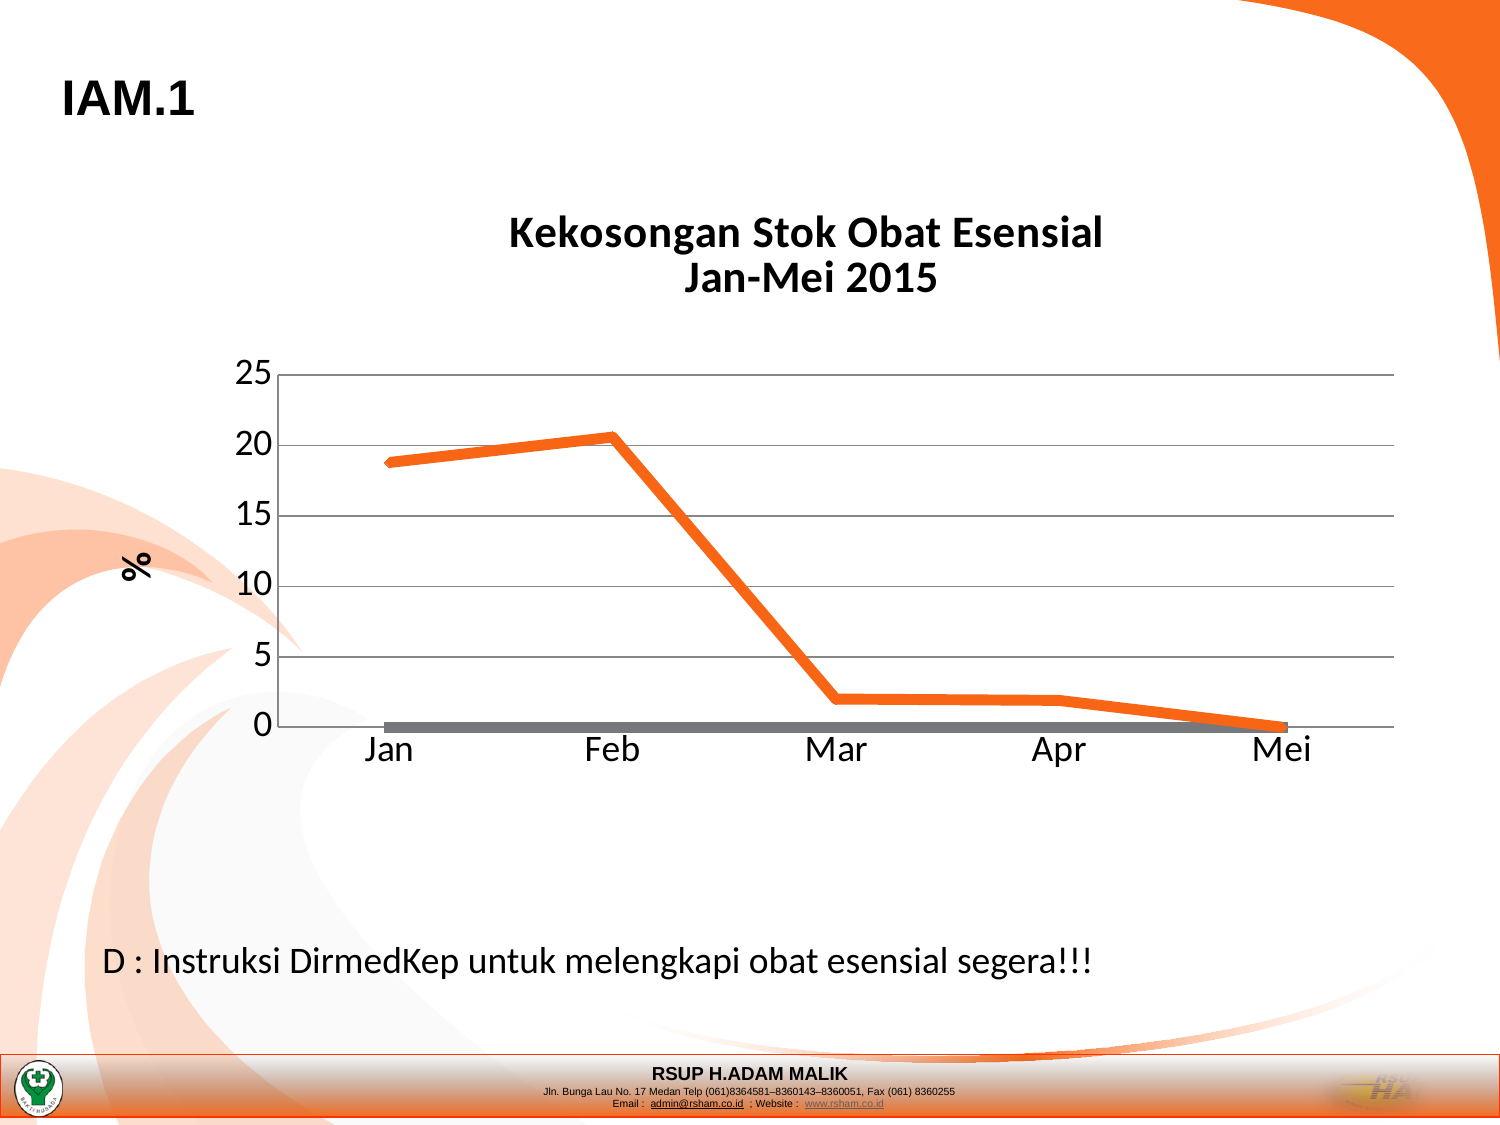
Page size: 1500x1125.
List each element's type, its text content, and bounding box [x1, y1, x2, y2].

chart [74, 175, 1395, 938]
picture [1274, 1068, 1473, 1115]
picture [13, 1060, 63, 1117]
text_box RSUP H.ADAM MALIK Jln. Bunga Lau No. 17 Medan Telp (061)8364581–8360143–8360051, Fax (061) 8360255 Email : admin@rsham.co.id ; Website : www.rsham.co.id [0, 1054, 1500, 1117]
text_box IAM.1 [46, 58, 1383, 134]
text_box D : Instruksi DirmedKep untuk melengkapi obat esensial segera!!! [87, 928, 1471, 989]
